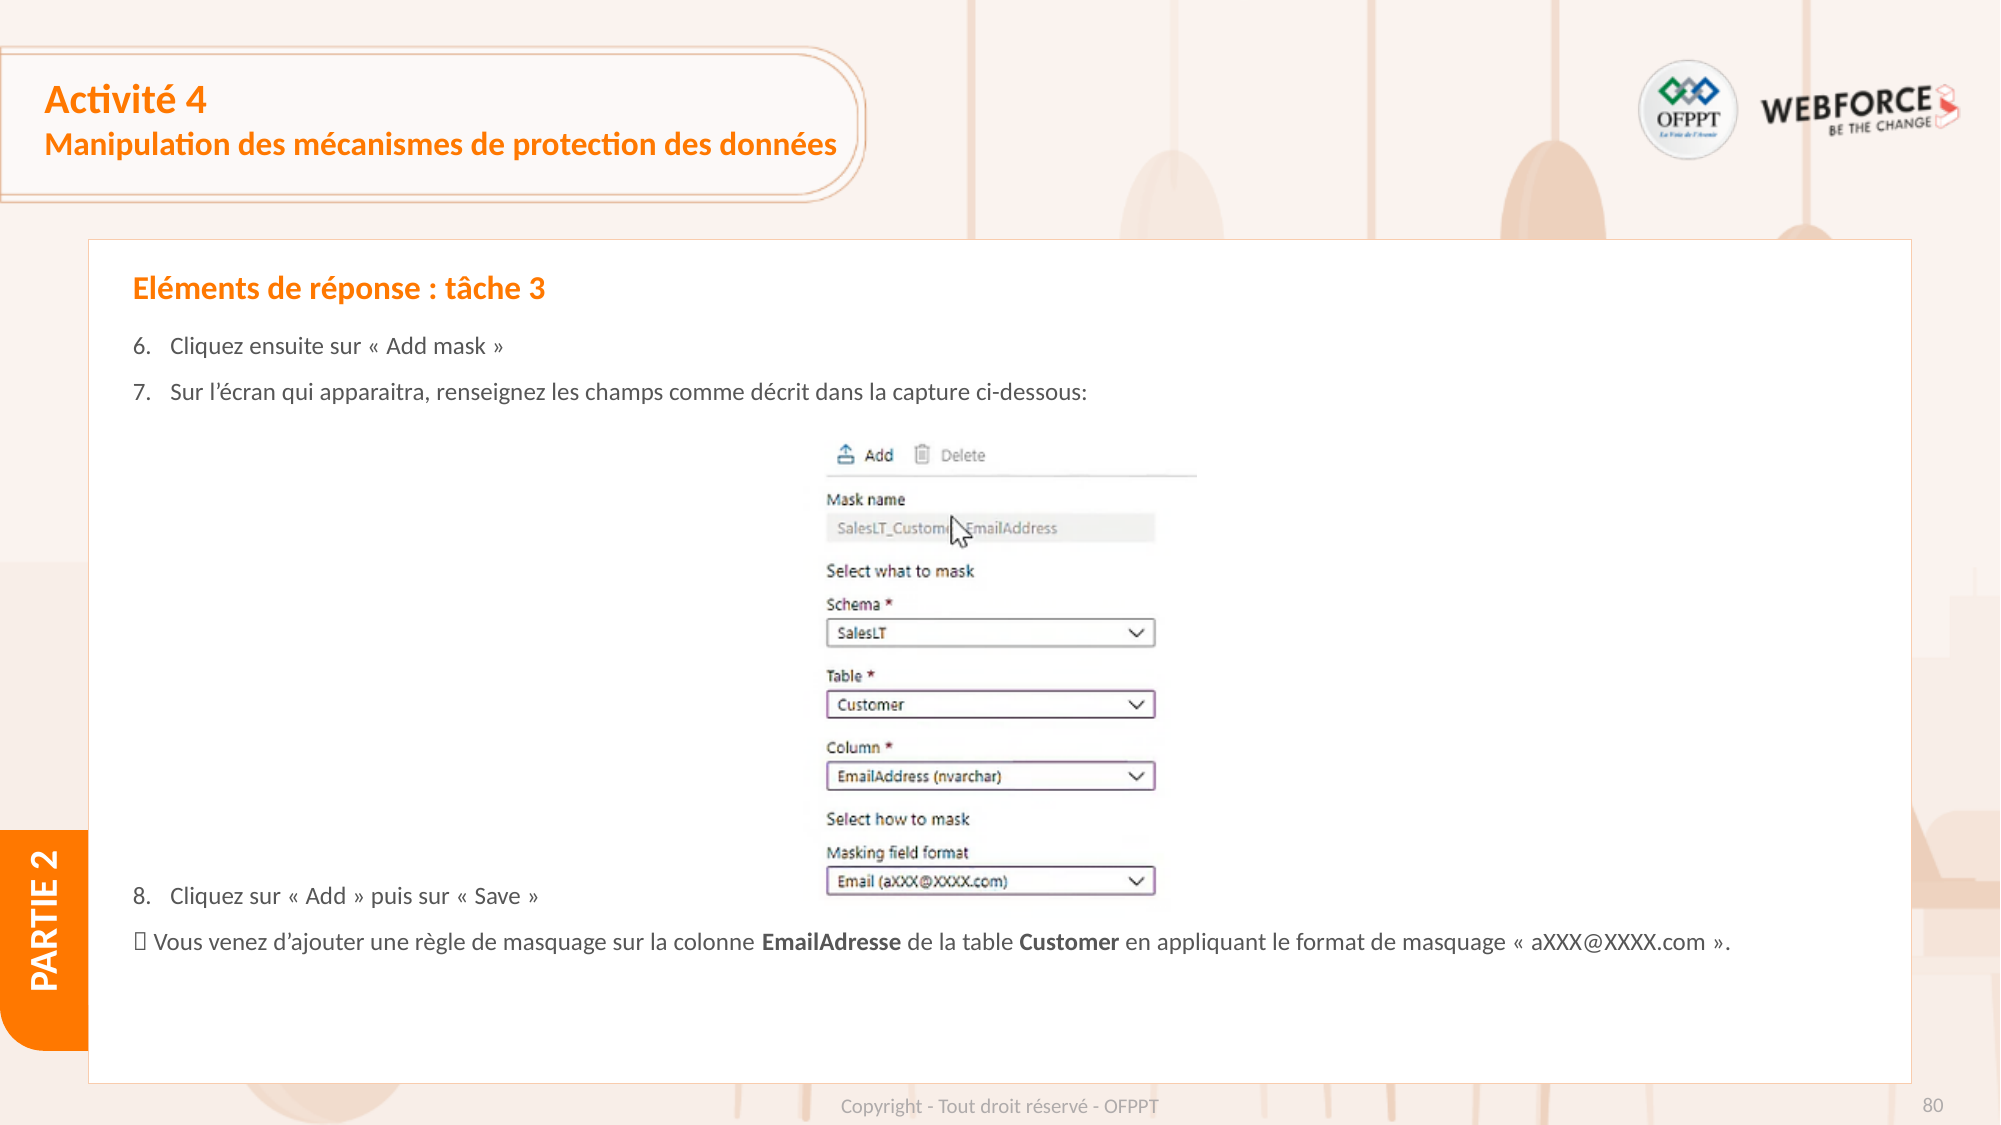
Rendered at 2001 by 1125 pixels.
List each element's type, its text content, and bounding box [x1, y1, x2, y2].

title Activité 4 [29, 65, 863, 119]
picture [1634, 56, 1743, 164]
list Manipulation des mécanismes de protection des données [29, 119, 863, 192]
list Eléments de réponse : tâche 3 [118, 265, 1881, 318]
picture [802, 424, 1197, 918]
picture [1754, 75, 1967, 145]
list Cliquez ensuite sur « Add mask » Sur l’écran qui apparaitra, renseignez les champs comme décrit dans la capture ci-dessous: Cliquez sur « Add » puis sur « Save »  Vous venez d’ajouter une règle de masquage sur la colonne EmailAdresse de la table Customer en appliquant le format de masquage « aXXX@XXXX.com ». [118, 318, 1881, 1060]
